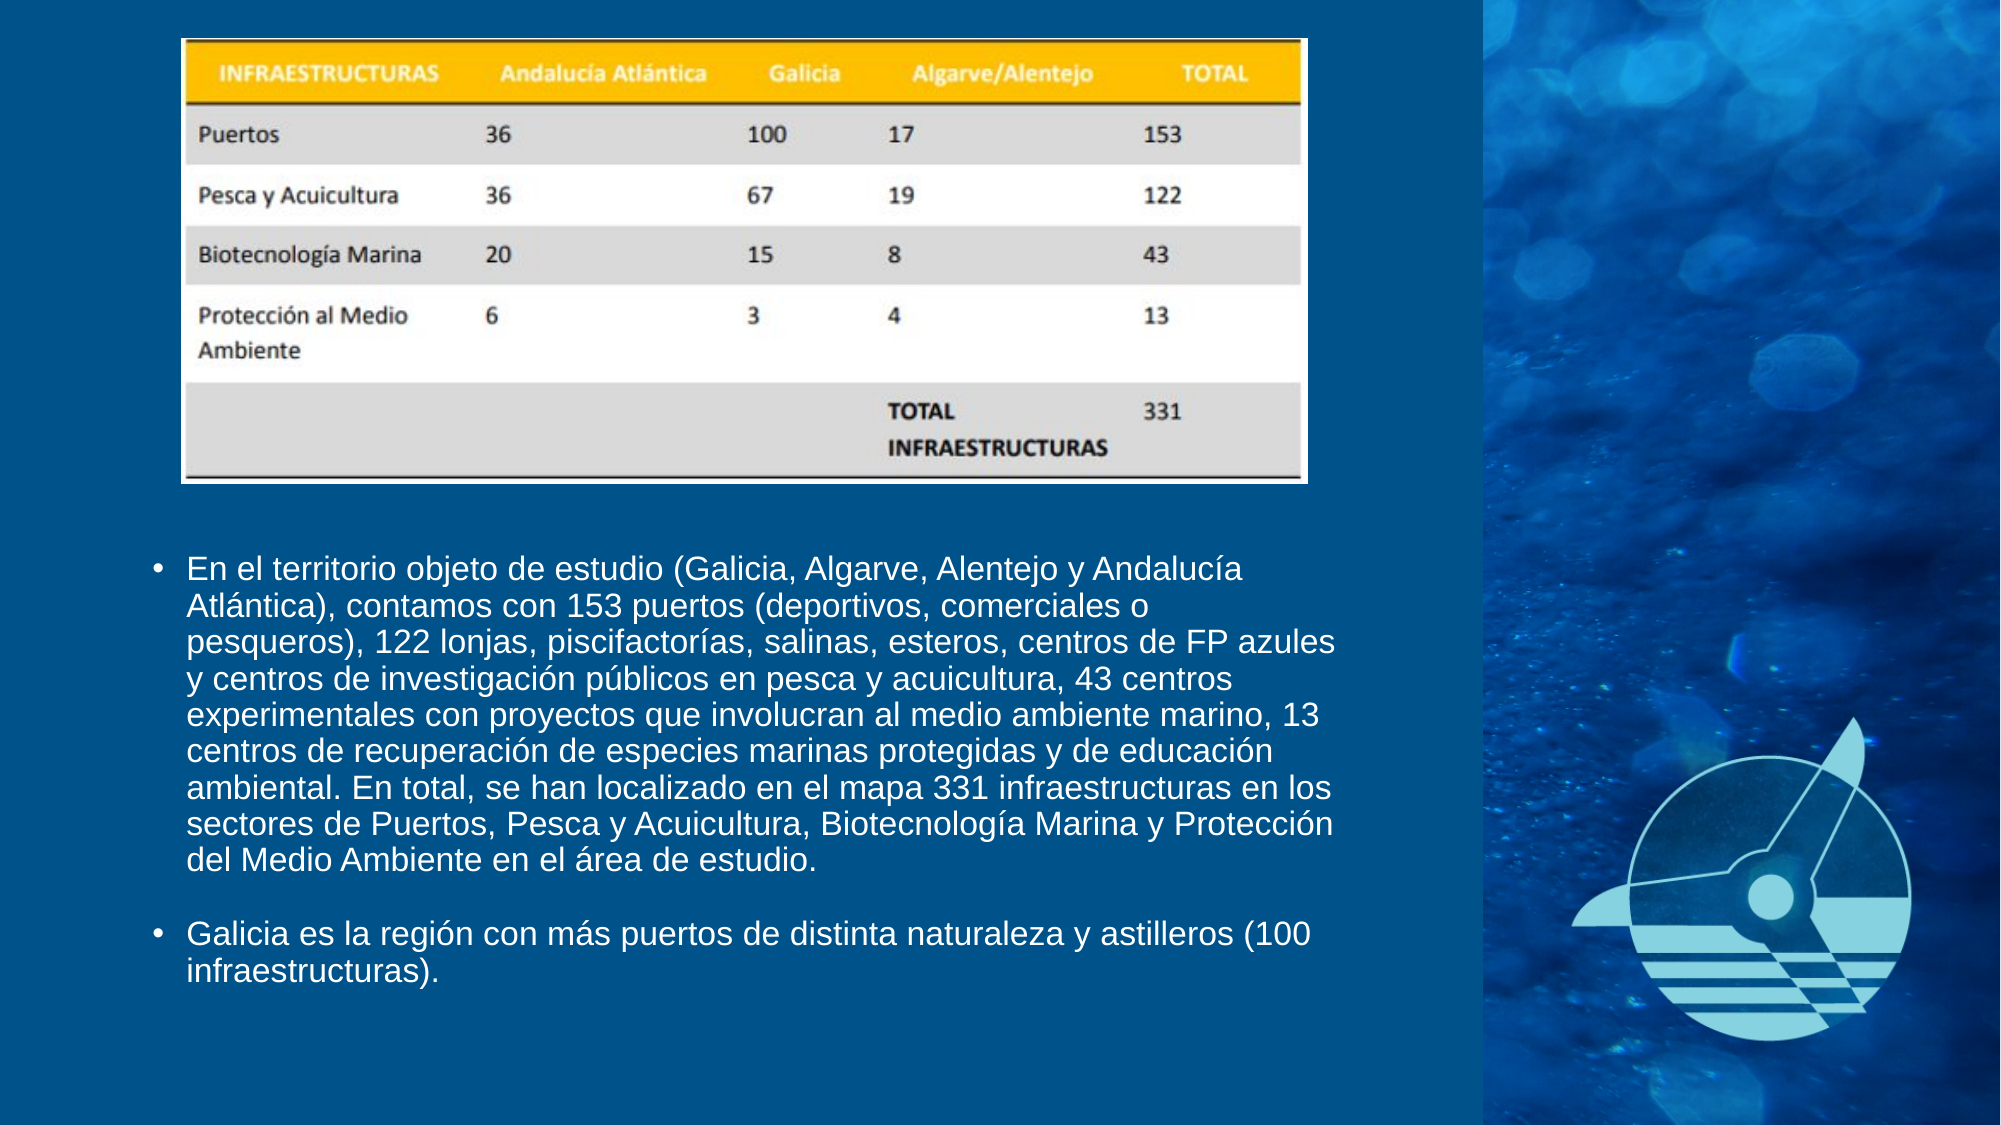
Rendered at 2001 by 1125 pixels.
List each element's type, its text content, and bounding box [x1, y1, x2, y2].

picture [0, 0, 2001, 1125]
list En el territorio objeto de estudio (Galicia, Algarve, Alentejo y Andalucía Atlántica), contamos con 153 puertos (deportivos, comerciales o pesqueros), 122 lonjas, piscifactorías, salinas, esteros, centros de FP azules y centros de investigación públicos en pesca y acuicultura, 43 centros experimentales con proyectos que involucran al medio ambiente marino, 13 centros de recuperación de especies marinas protegidas y de educación ambiental. En total, se han localizado en el mapa 331 infraestructuras en los sectores de Puertos, Pesca y Acuicultura, Biotecnología Marina y Protección del Medio Ambiente en el área de estudio. Galicia es la región con más puertos de distinta naturaleza y astilleros (100 infraestructuras). [137, 511, 1352, 1014]
